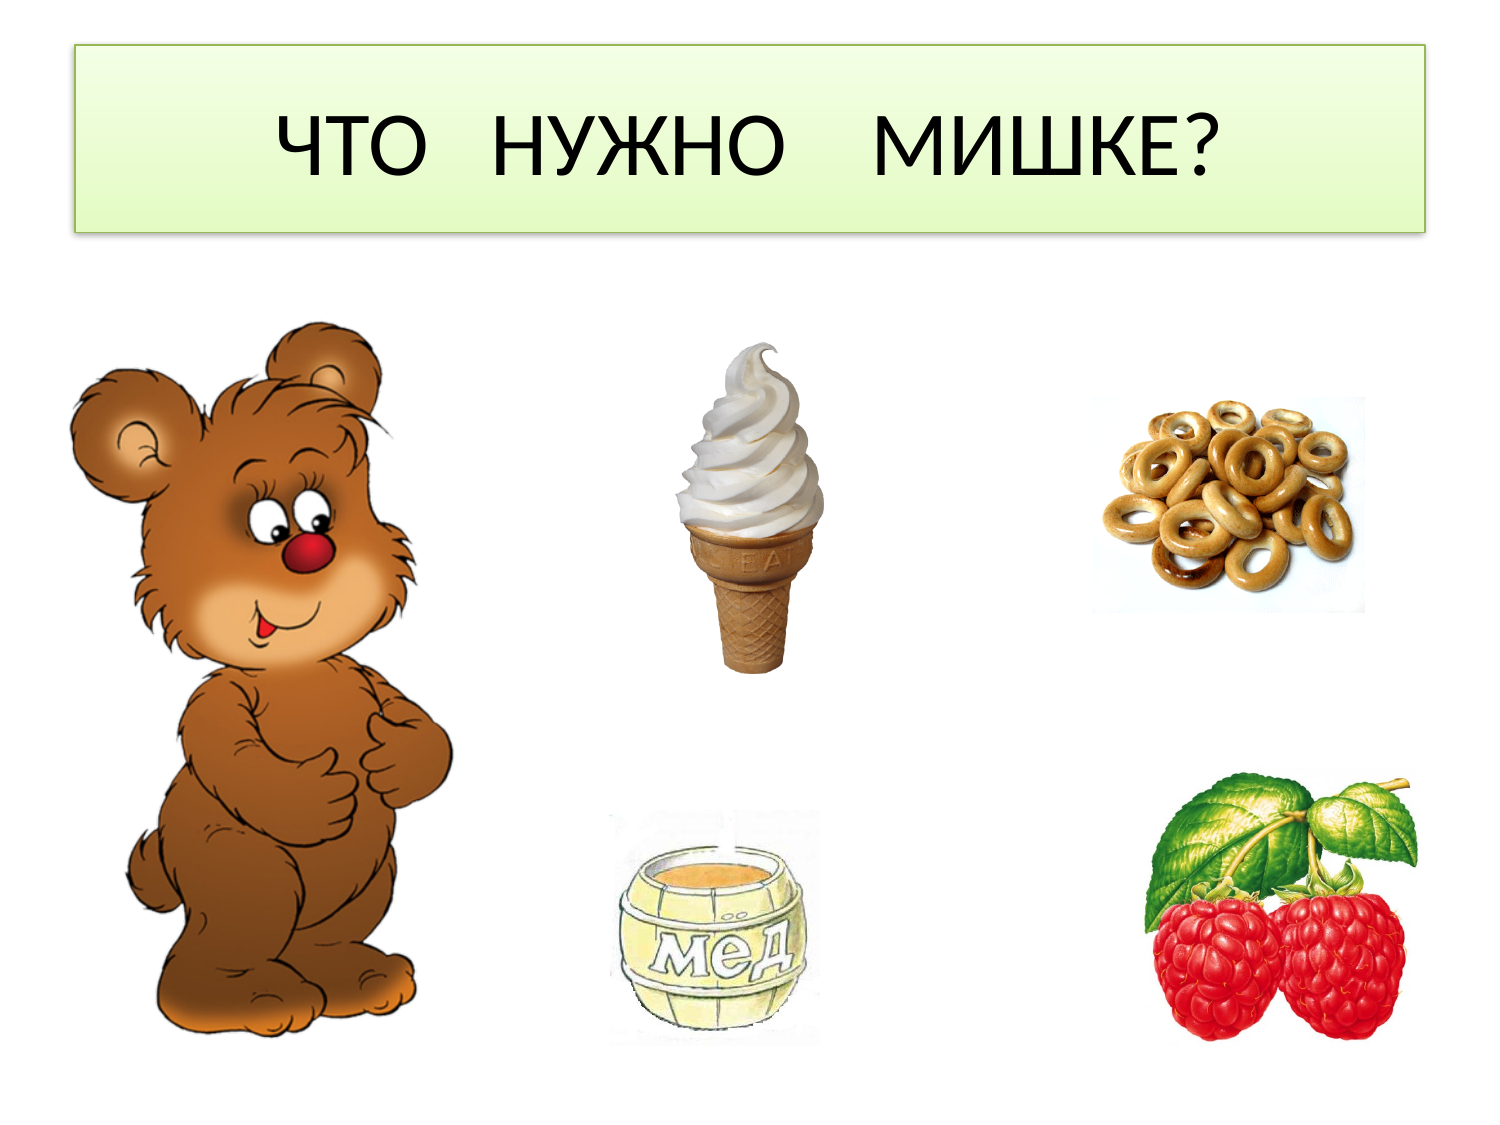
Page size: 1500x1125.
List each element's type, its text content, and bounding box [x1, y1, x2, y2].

picture [1139, 767, 1421, 1049]
title ЧТО НУЖНО МИШКЕ? [74, 44, 1426, 233]
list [64, 302, 486, 1046]
picture [608, 810, 821, 1047]
picture [675, 342, 825, 674]
picture [1092, 396, 1370, 619]
